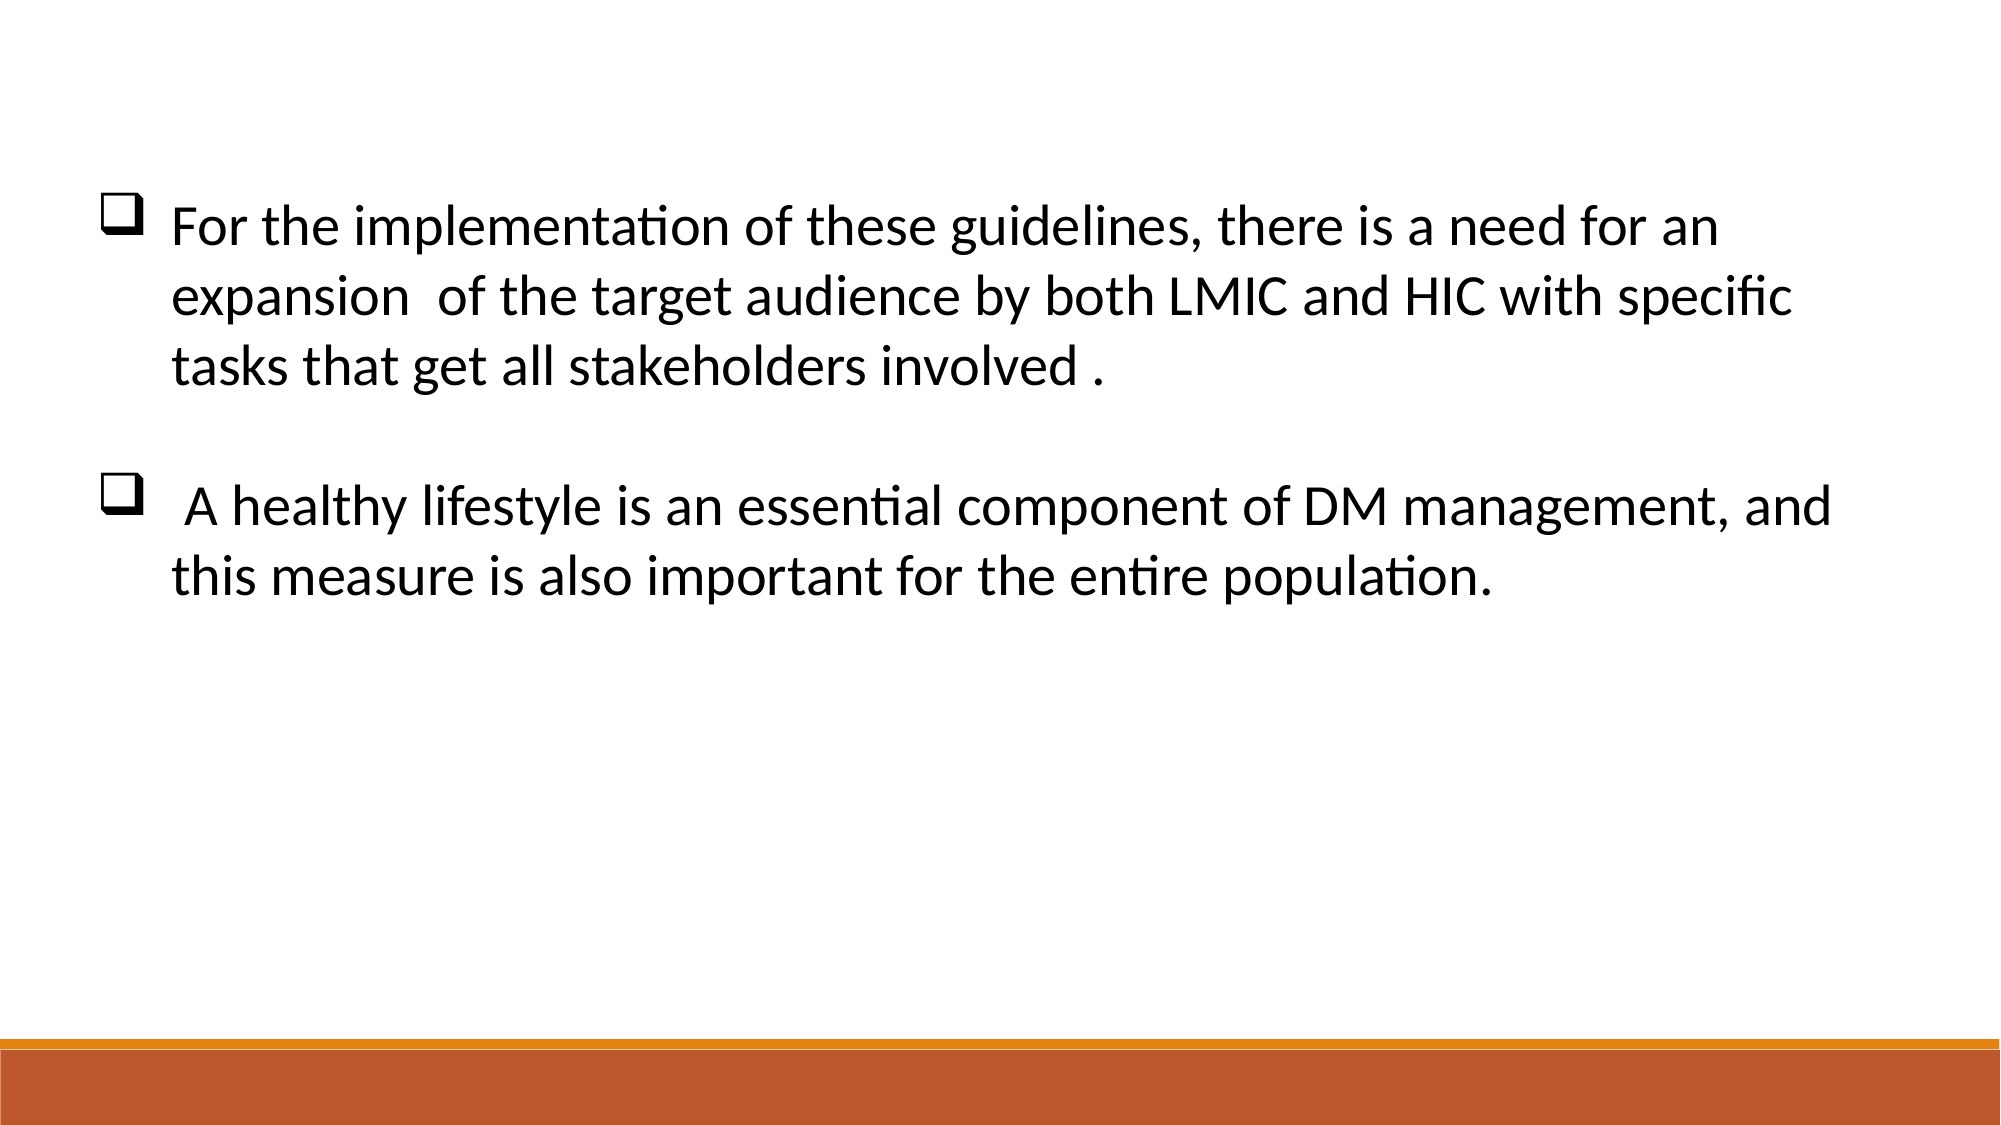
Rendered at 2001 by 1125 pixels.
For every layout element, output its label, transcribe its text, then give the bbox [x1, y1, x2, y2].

text_box For the implementation of these guidelines, there is a need for an expansion of the target audience by both LMIC and HIC with speciﬁc tasks that get all stakeholders involved . A healthy lifestyle is an essential component of DM management, and this measure is also important for the entire population. [81, 109, 1923, 755]
